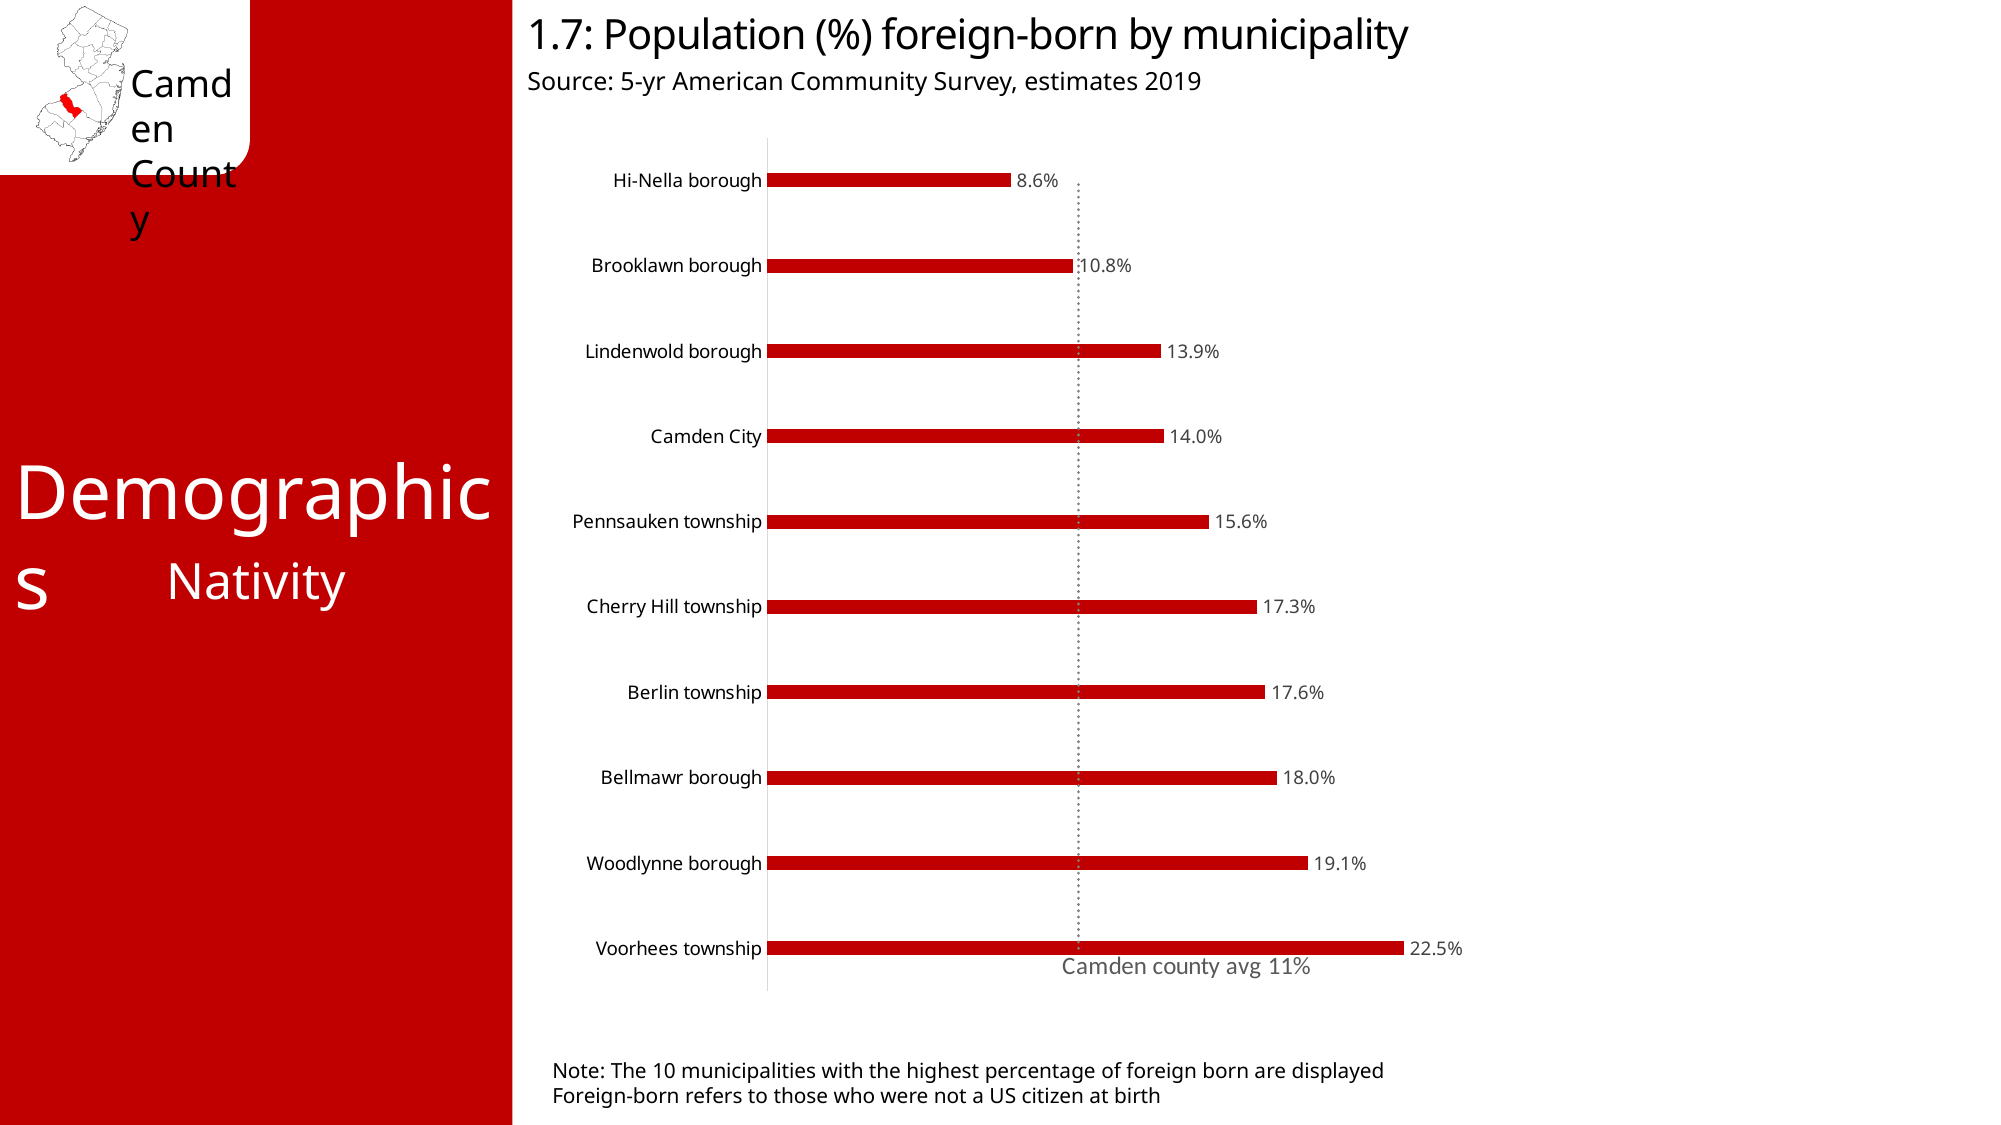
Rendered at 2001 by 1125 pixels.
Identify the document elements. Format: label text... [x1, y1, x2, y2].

chart [545, 119, 1880, 1010]
text_box 1.7: Population (%) foreign-born by municipality [512, 0, 1863, 65]
text_box Demographics [0, 437, 513, 633]
text_box Note: The 10 municipalities with the highest percentage of foreign born are displayed Foreign-born refers to those who were not a US citizen at birth [537, 1049, 2000, 1115]
text_box Source: 5-yr American Community Survey, estimates 2019 [512, 58, 1570, 103]
picture [36, 6, 128, 162]
text_box Nativity [51, 542, 461, 617]
